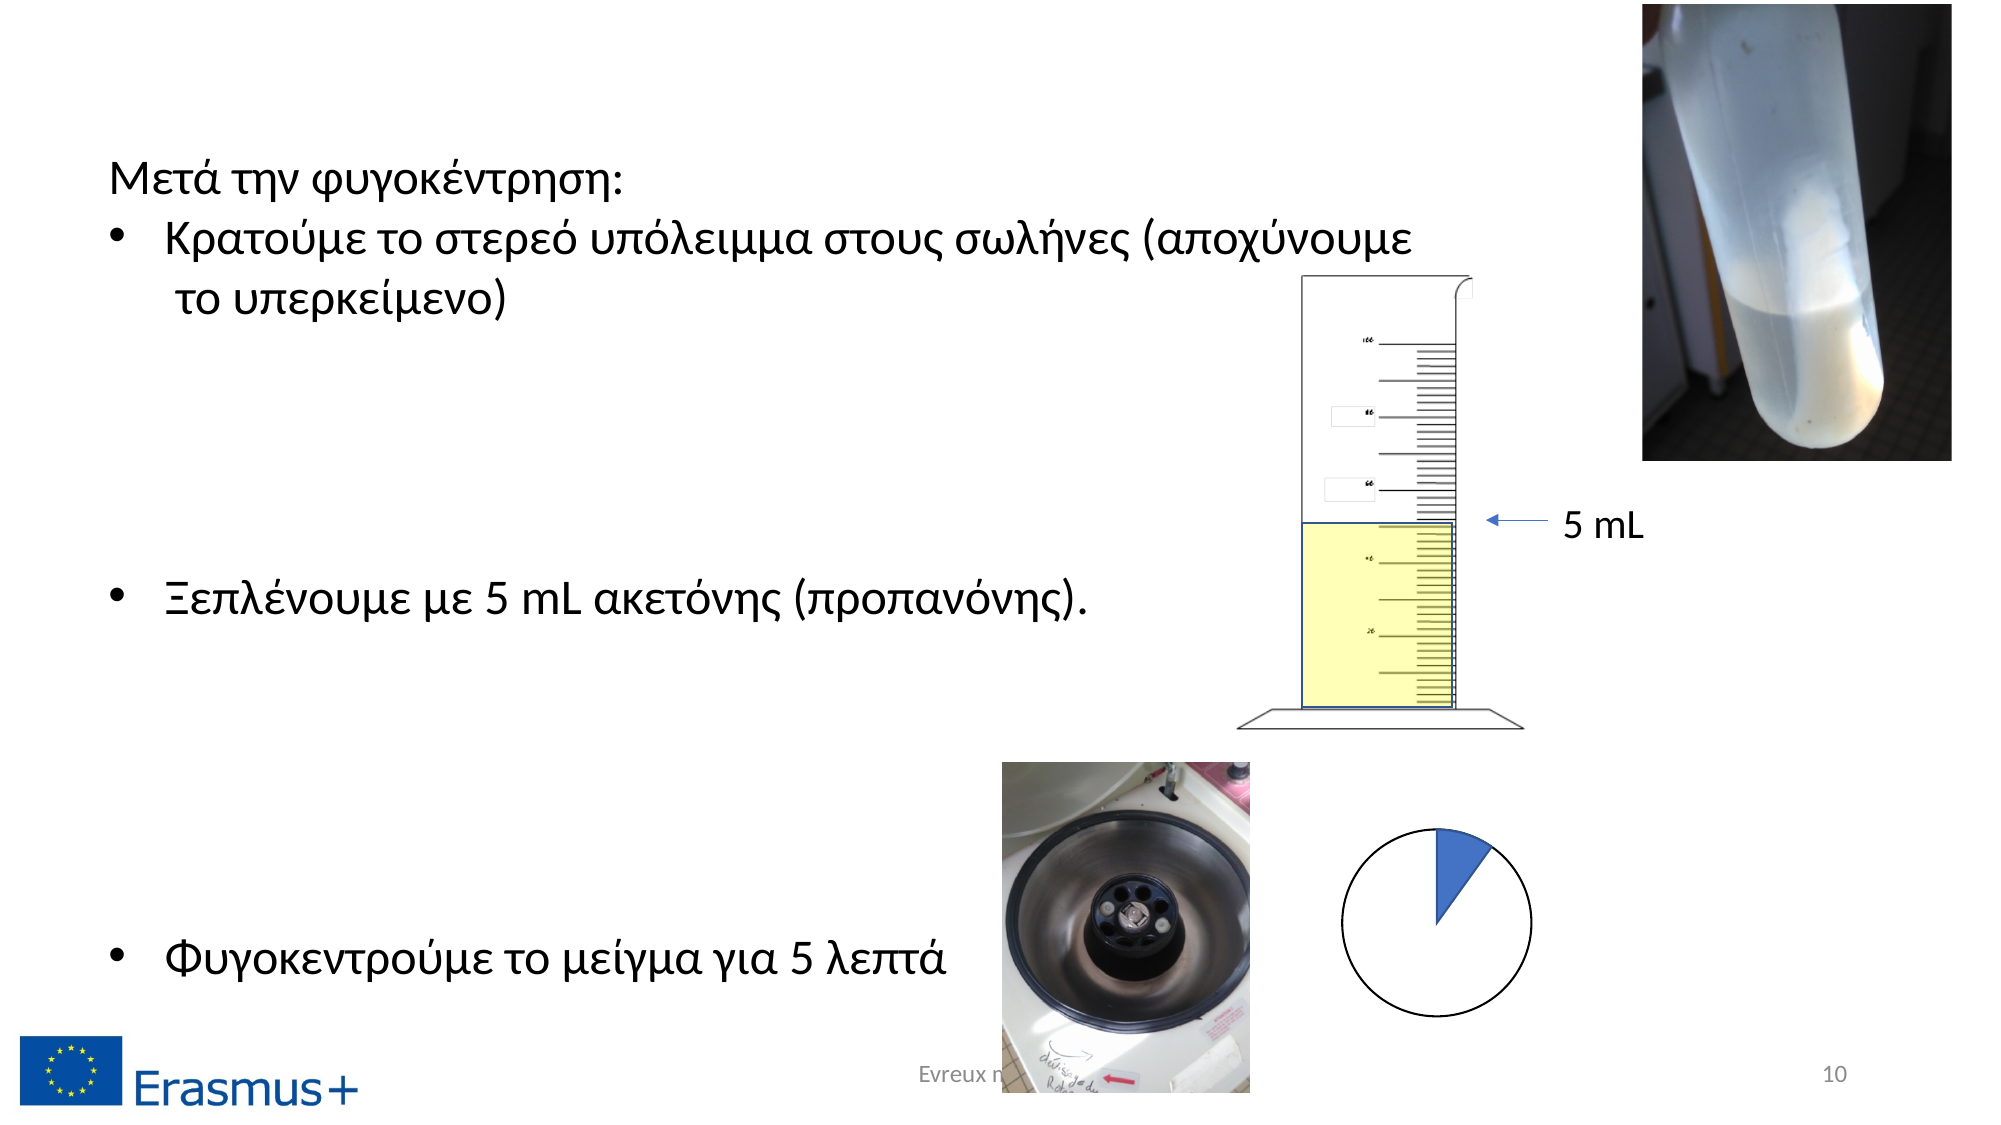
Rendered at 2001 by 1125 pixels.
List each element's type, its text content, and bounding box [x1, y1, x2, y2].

slide_number 10 [1412, 1042, 1863, 1103]
picture [1002, 762, 1250, 1093]
footer Evreux meeting [662, 1042, 1338, 1103]
text_box Μετά την φυγοκέντρηση: Κρατούμε το στερεό υπόλειμμα στους σωλήνες (αποχύνουμε το υπερκείμενο) Ξεπλένουμε με 5 mL ακετόνης (προπανόνης). Φυγοκεντρούμε το μείγμα για 5 λεπτά [93, 77, 1529, 1052]
picture [0, 1016, 377, 1125]
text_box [1342, 829, 1532, 1017]
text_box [1232, 274, 1693, 731]
picture [1642, 4, 1952, 461]
